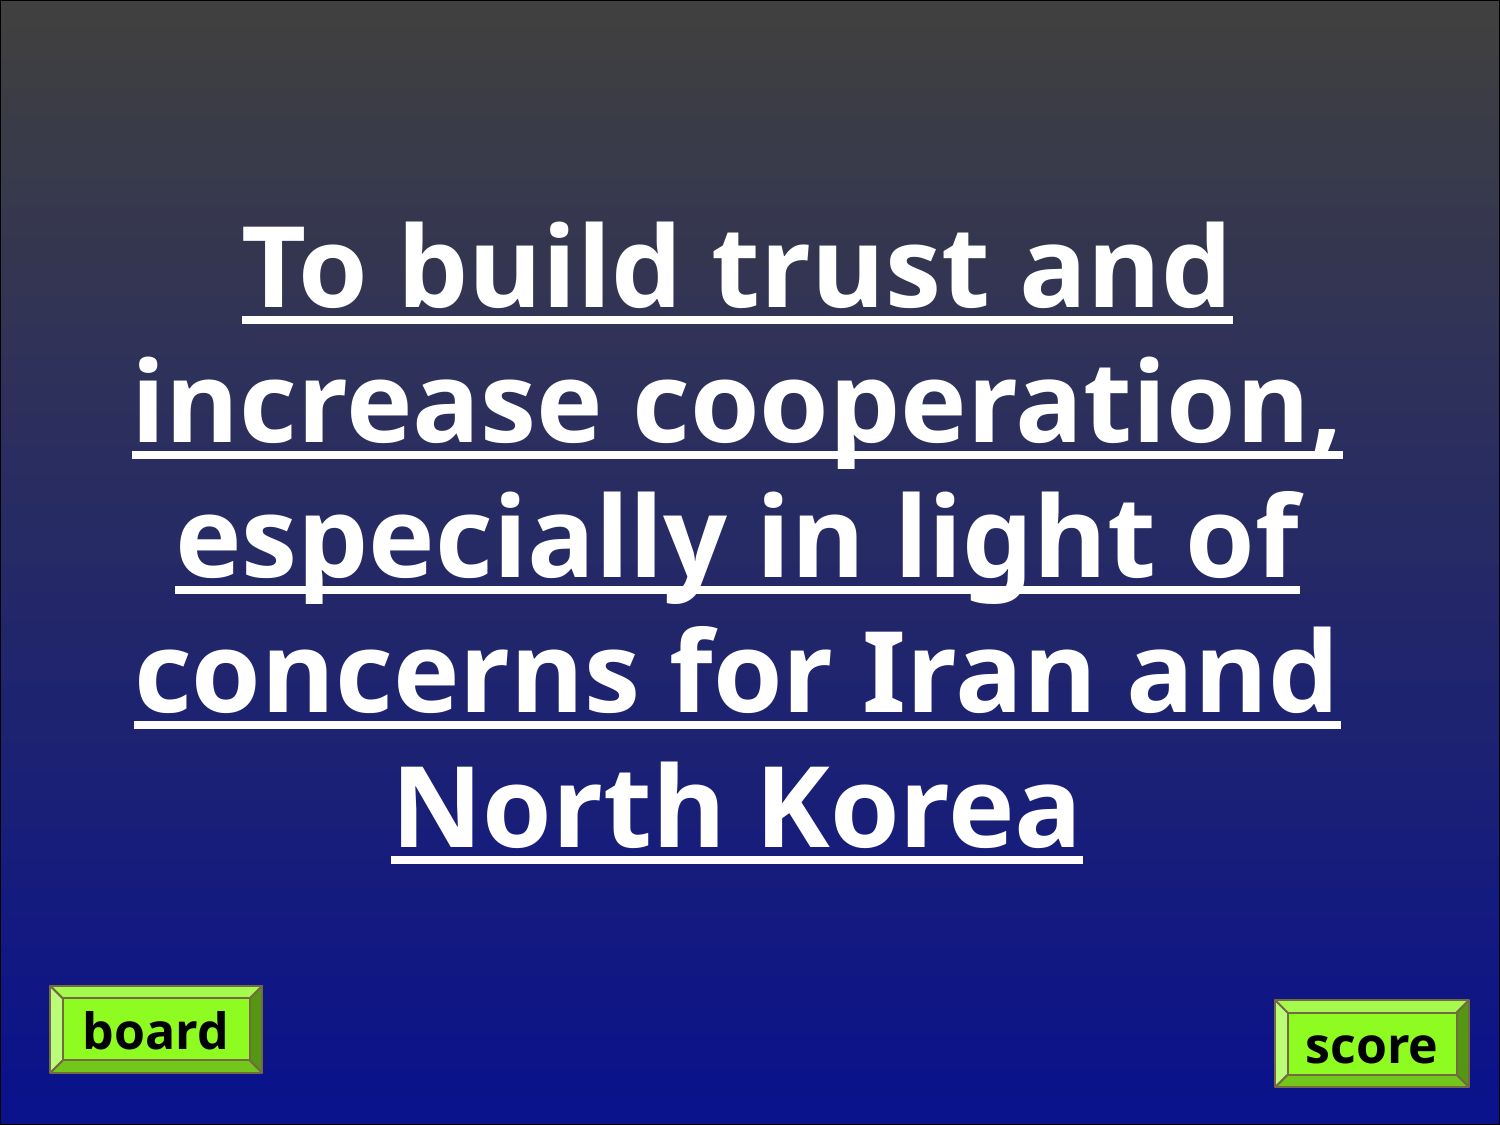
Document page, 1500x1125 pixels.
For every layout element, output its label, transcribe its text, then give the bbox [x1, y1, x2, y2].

text_box [0, 0, 1500, 1125]
text_box To build trust and increase cooperation, especially in light of concerns for Iran and North Korea [99, 187, 1375, 878]
text_box score [1274, 999, 1470, 1089]
text_box board [49, 984, 264, 1074]
